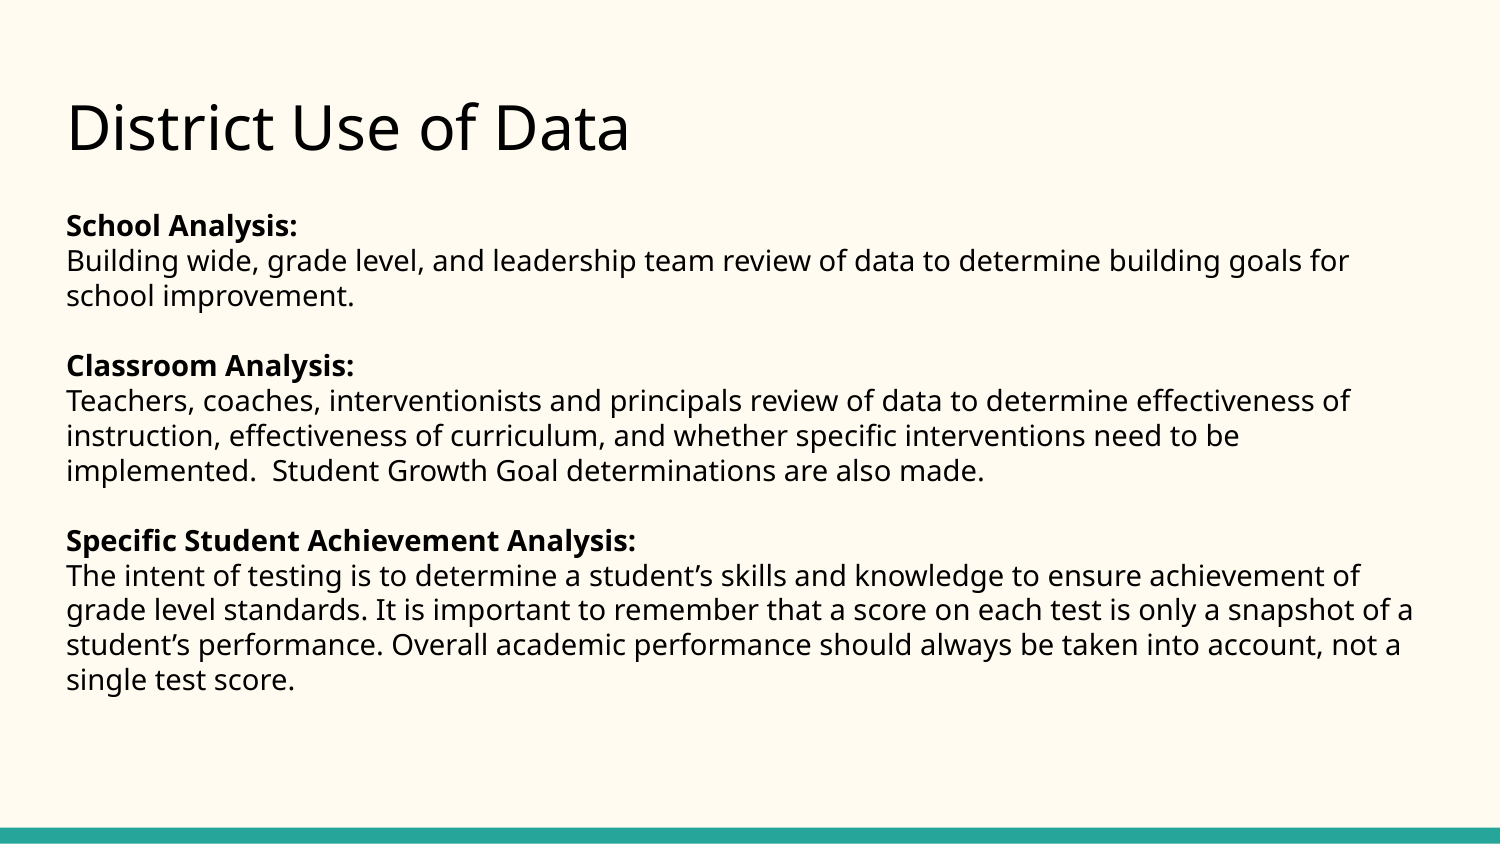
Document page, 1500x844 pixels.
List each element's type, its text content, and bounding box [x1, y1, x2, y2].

title District Use of Data [51, 72, 1449, 174]
list School Analysis: Building wide, grade level, and leadership team review of data to determine building goals for school improvement. Classroom Analysis: Teachers, coaches, interventionists and principals review of data to determine effectiveness of instruction, effectiveness of curriculum, and whether specific interventions need to be implemented. Student Growth Goal determinations are also made. Specific Student Achievement Analysis: The intent of testing is to determine a student’s skills and knowledge to ensure achievement of grade level standards. It is important to remember that a score on each test is only a snapshot of a student’s performance. Overall academic performance should always be taken into account, not a single test score. [51, 192, 1449, 750]
